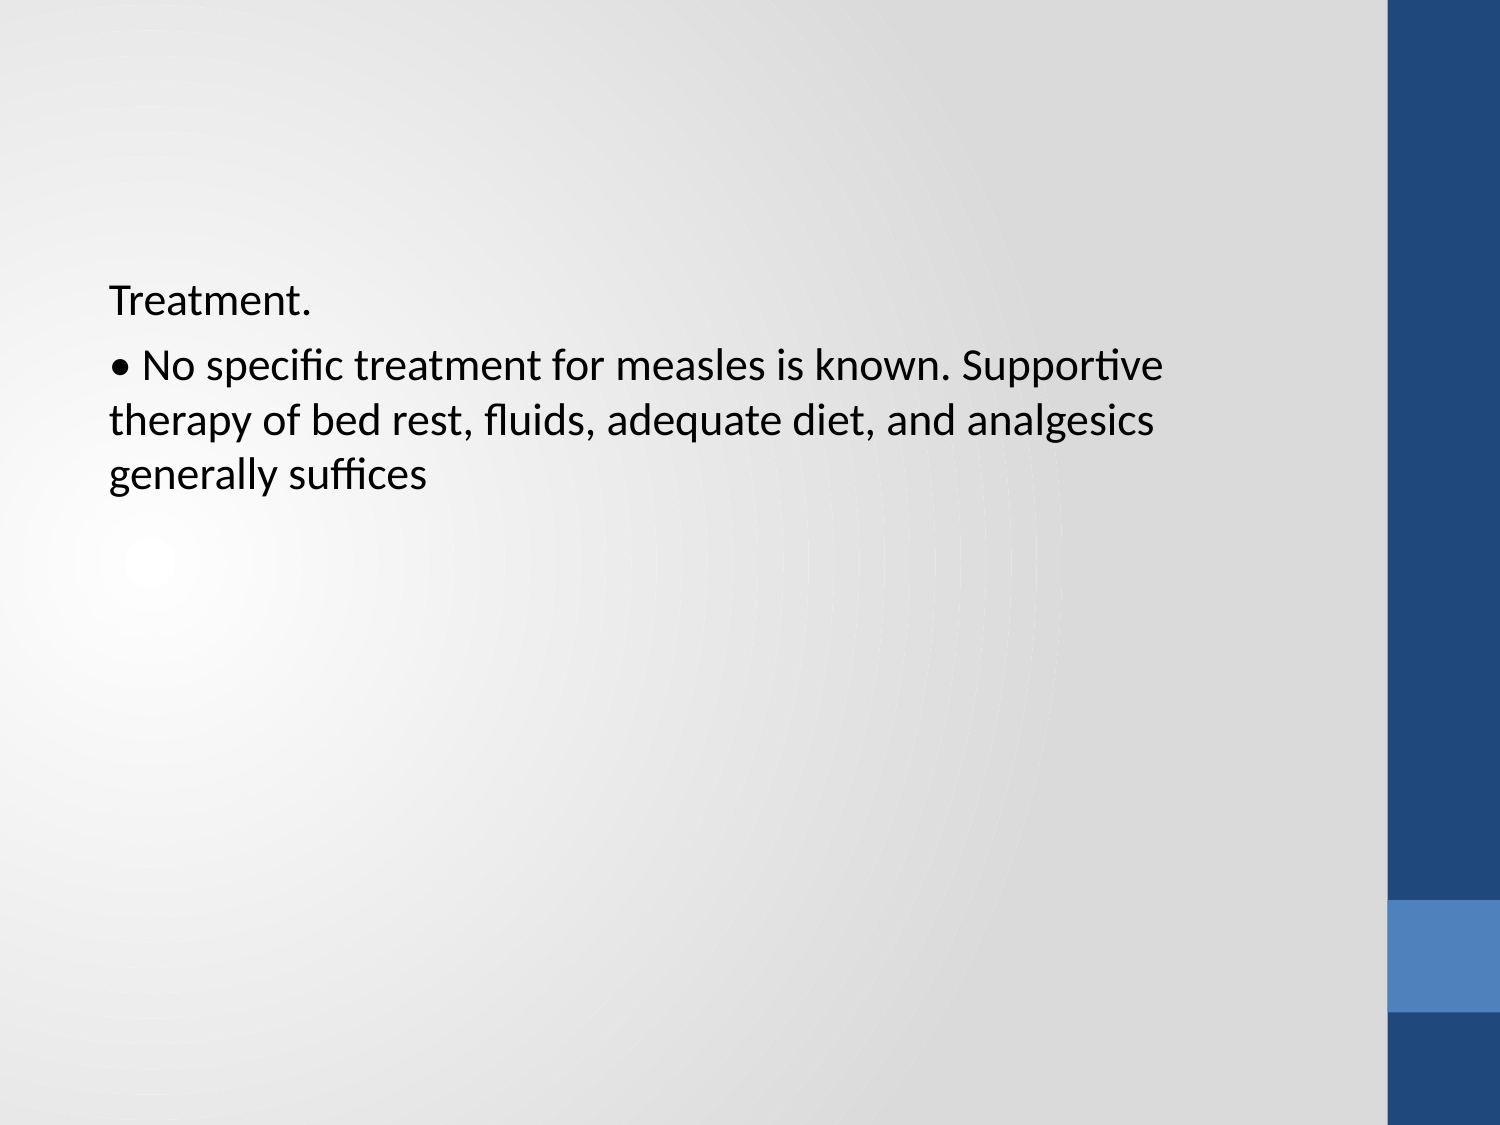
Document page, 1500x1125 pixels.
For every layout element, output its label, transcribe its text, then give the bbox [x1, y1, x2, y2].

list Treatment. • No specific treatment for measles is known. Supportive therapy of bed rest, fluids, adequate diet, and analgesics generally suffices [75, 262, 1325, 1050]
